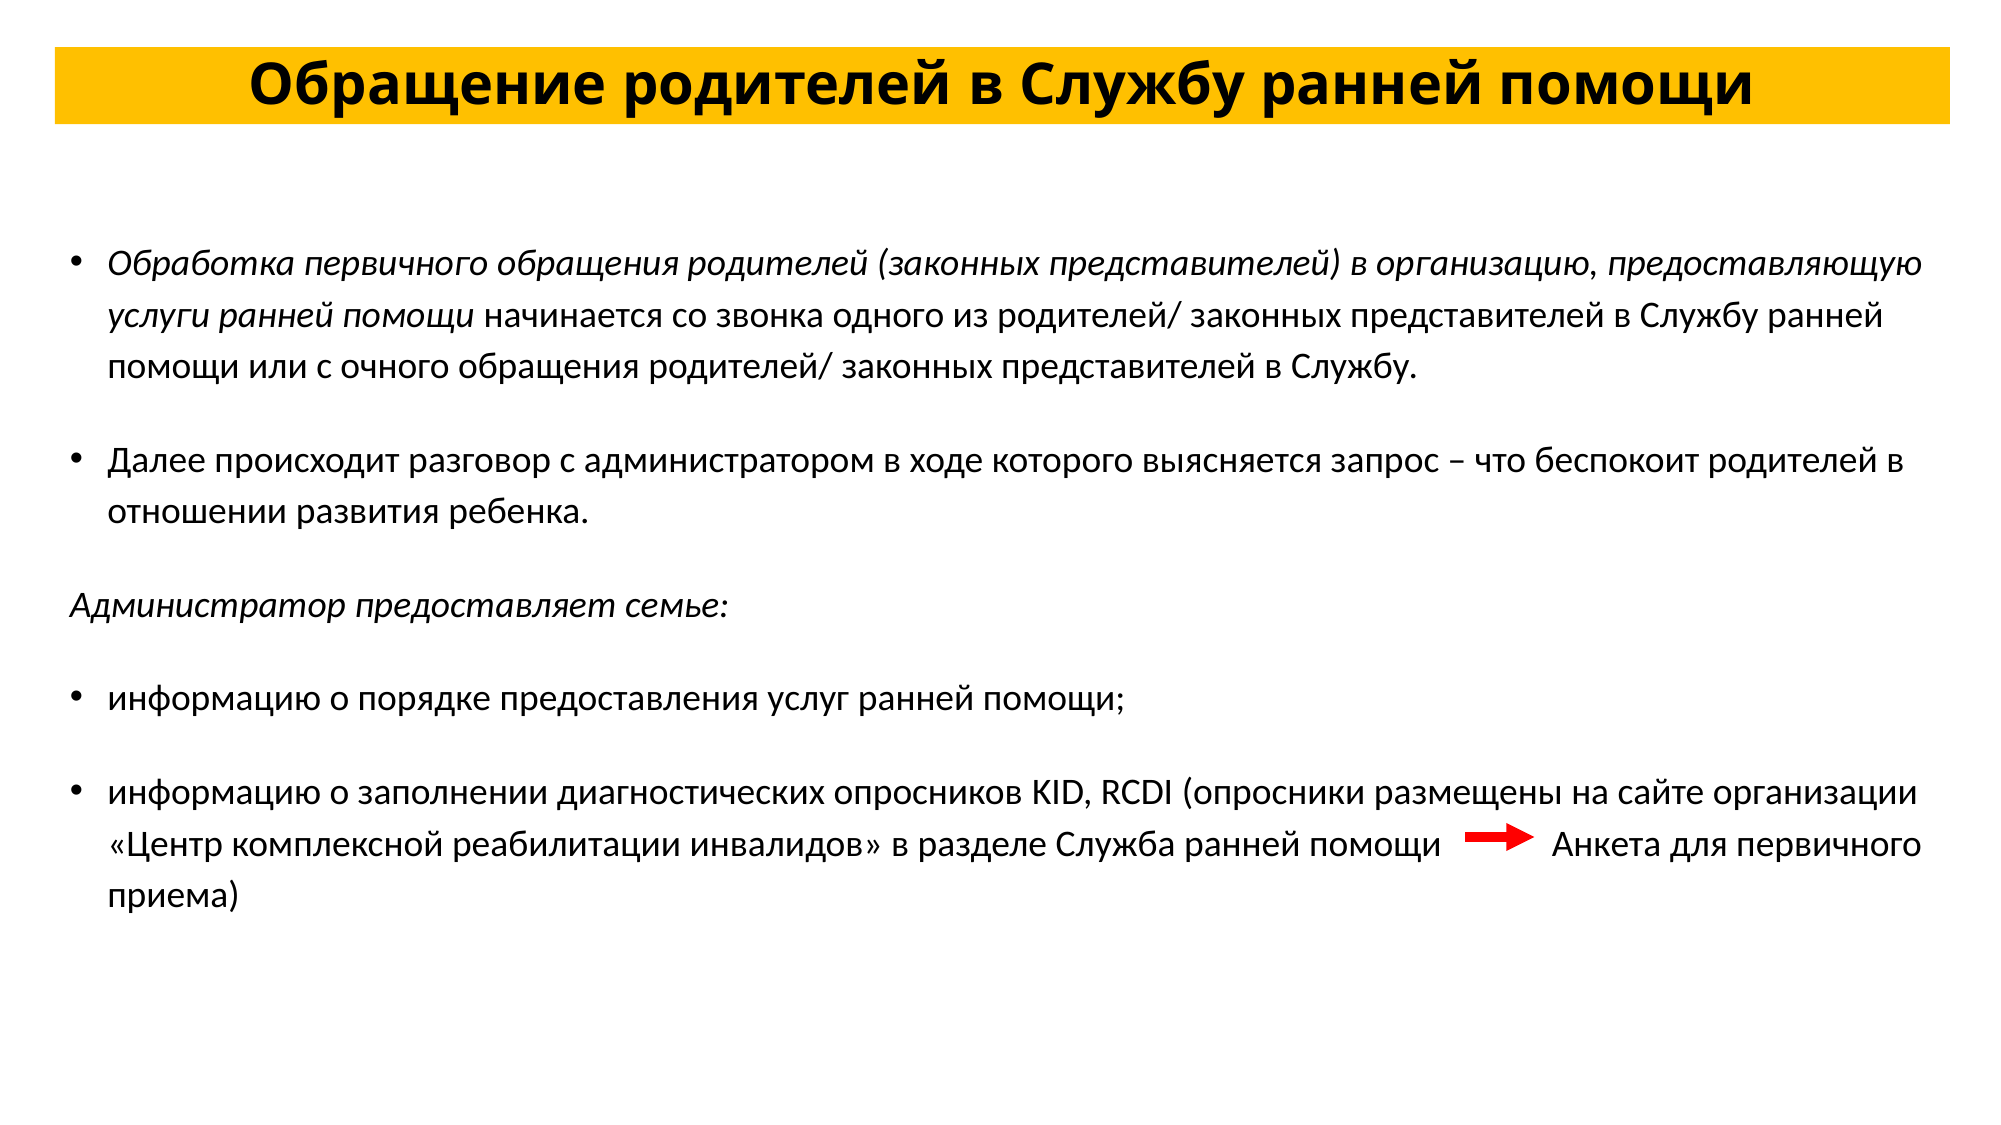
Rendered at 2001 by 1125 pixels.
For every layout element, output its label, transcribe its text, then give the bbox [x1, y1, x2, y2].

title Обращение родителей в Службу ранней помощи [54, 47, 1950, 125]
list Обработка первичного обращения родителей (законных представителей) в организацию, предоставляющую услуги ранней помощи начинается со звонка одного из родителей/ законных представителей в Службу ранней помощи или с очного обращения родителей/ законных представителей в Службу. Далее происходит разговор с администратором в ходе которого выясняется запрос – что беспокоит родителей в отношении развития ребенка. Администратор предоставляет семье: информацию о порядке предоставления услуг ранней помощи; информацию о заполнении диагностических опросников KID, RCDI (опросники размещены на сайте организации «Центр комплексной реабилитации инвалидов» в разделе Служба ранней помощи Анкета для первичного приема) [54, 223, 1950, 1013]
